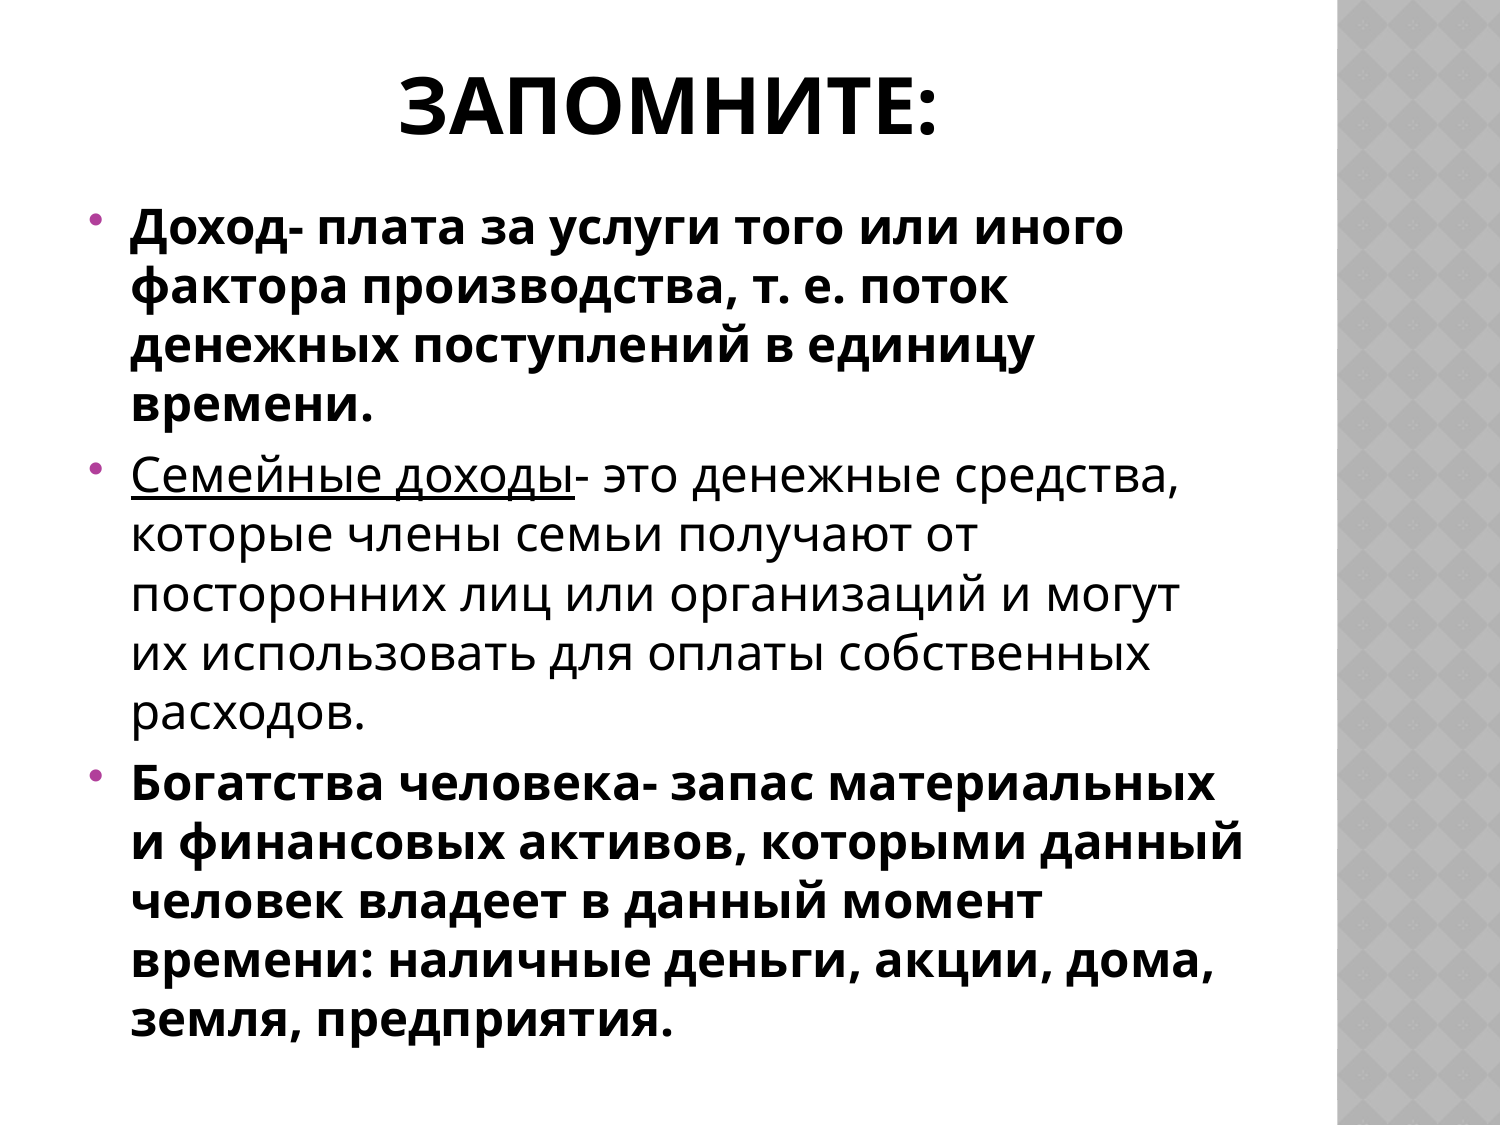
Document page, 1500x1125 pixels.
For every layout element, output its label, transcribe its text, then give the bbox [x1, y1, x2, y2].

title Запомните: [75, 52, 1263, 150]
list Доход- плата за услуги того или иного фактора производства, т. е. поток денежных поступлений в единицу времени. Семейные доходы- это денежные средства, которые члены семьи получают от посторонних лиц или организаций и могут их использовать для оплаты собственных расходов. Богатства человека- запас материальных и финансовых активов, которыми данный человек владеет в данный момент времени: наличные деньги, акции, дома, земля, предприятия. [75, 187, 1263, 1059]
